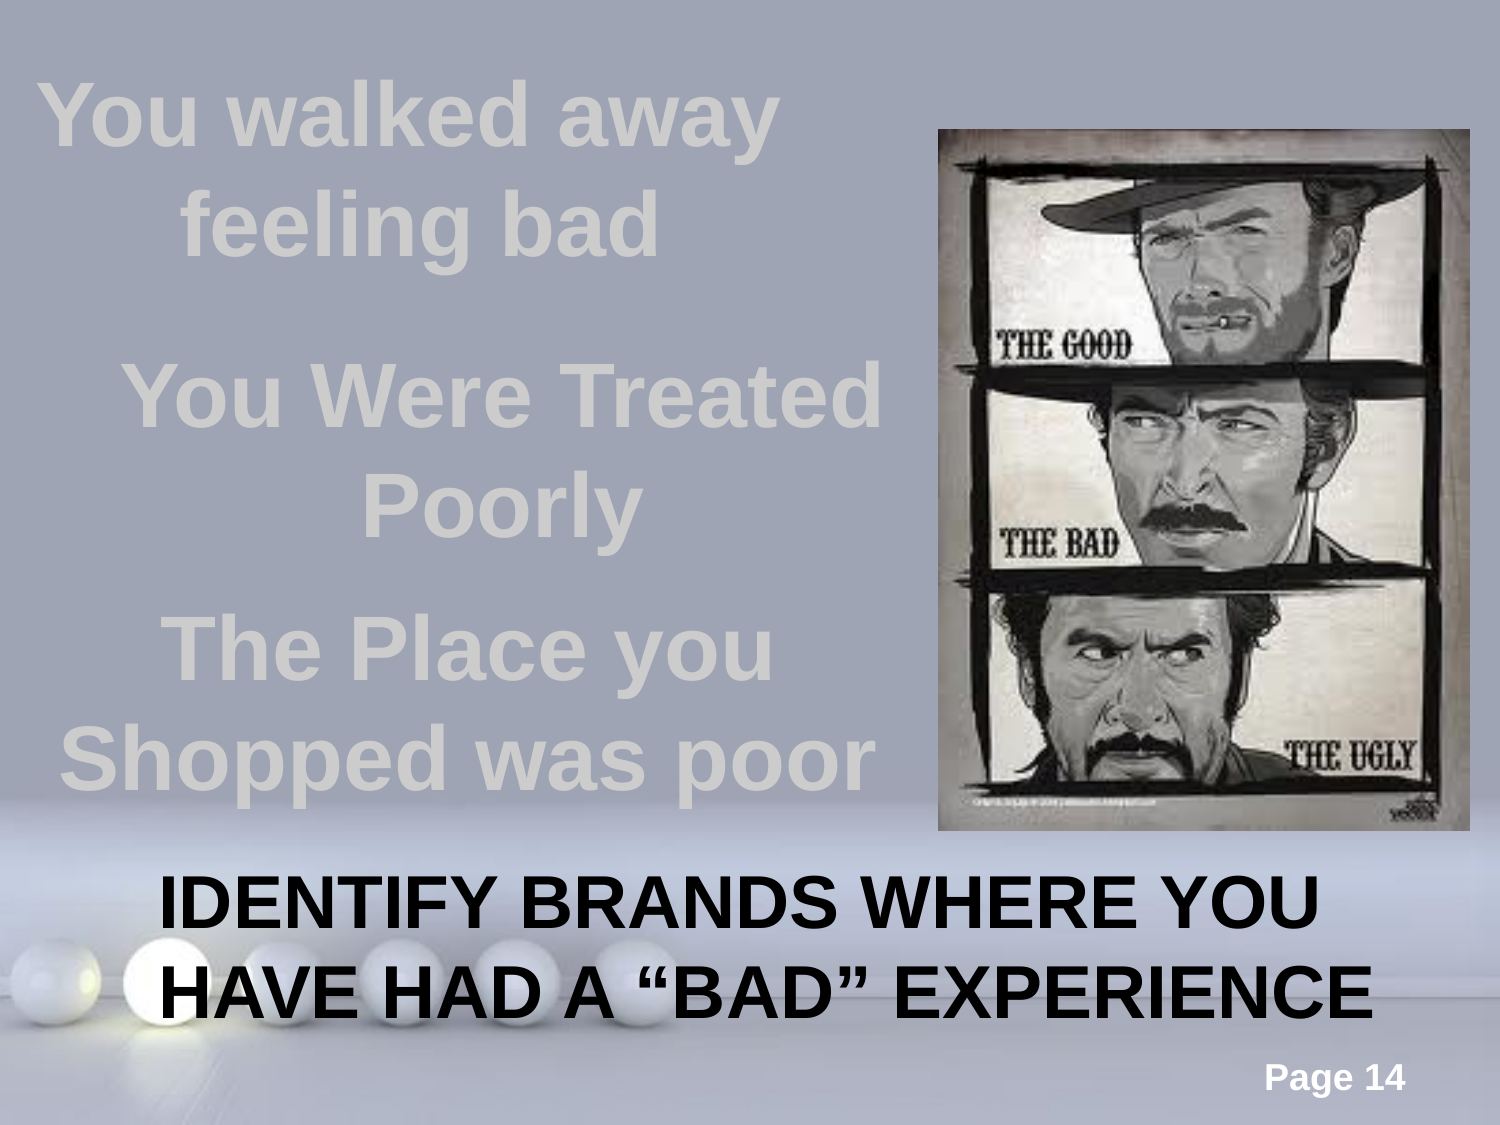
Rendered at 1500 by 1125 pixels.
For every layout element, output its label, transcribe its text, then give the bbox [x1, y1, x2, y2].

picture [0, 0, 1500, 1125]
title Identify brands where you have had a “Bad” experience [143, 846, 1419, 1070]
text_box You walked away feeling bad [19, 47, 823, 283]
text_box The Place you Shopped was poor [43, 581, 894, 816]
text_box You Were Treated Poorly [104, 328, 901, 564]
